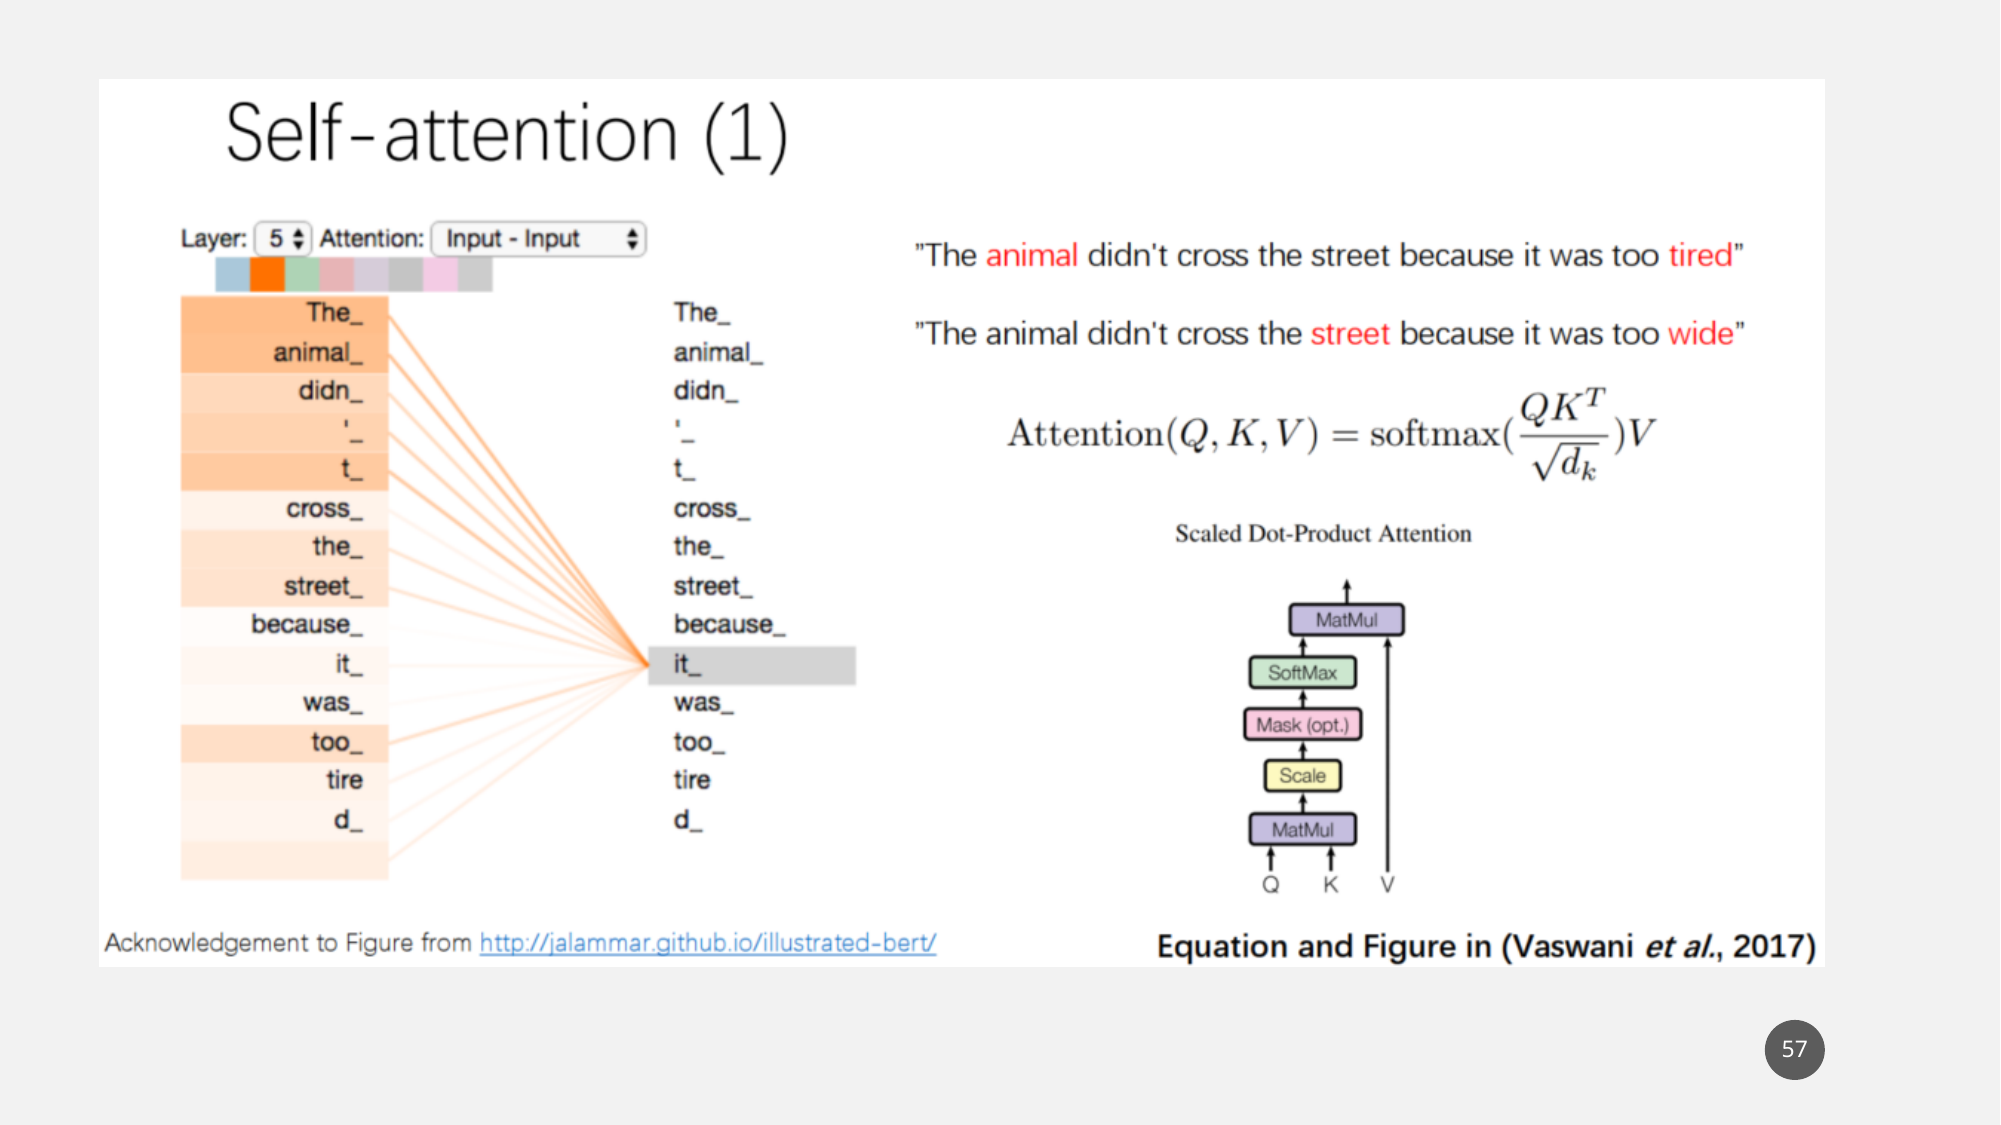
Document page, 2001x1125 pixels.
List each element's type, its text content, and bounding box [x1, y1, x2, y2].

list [99, 79, 1825, 967]
slide_number 57 [1764, 1019, 1825, 1080]
